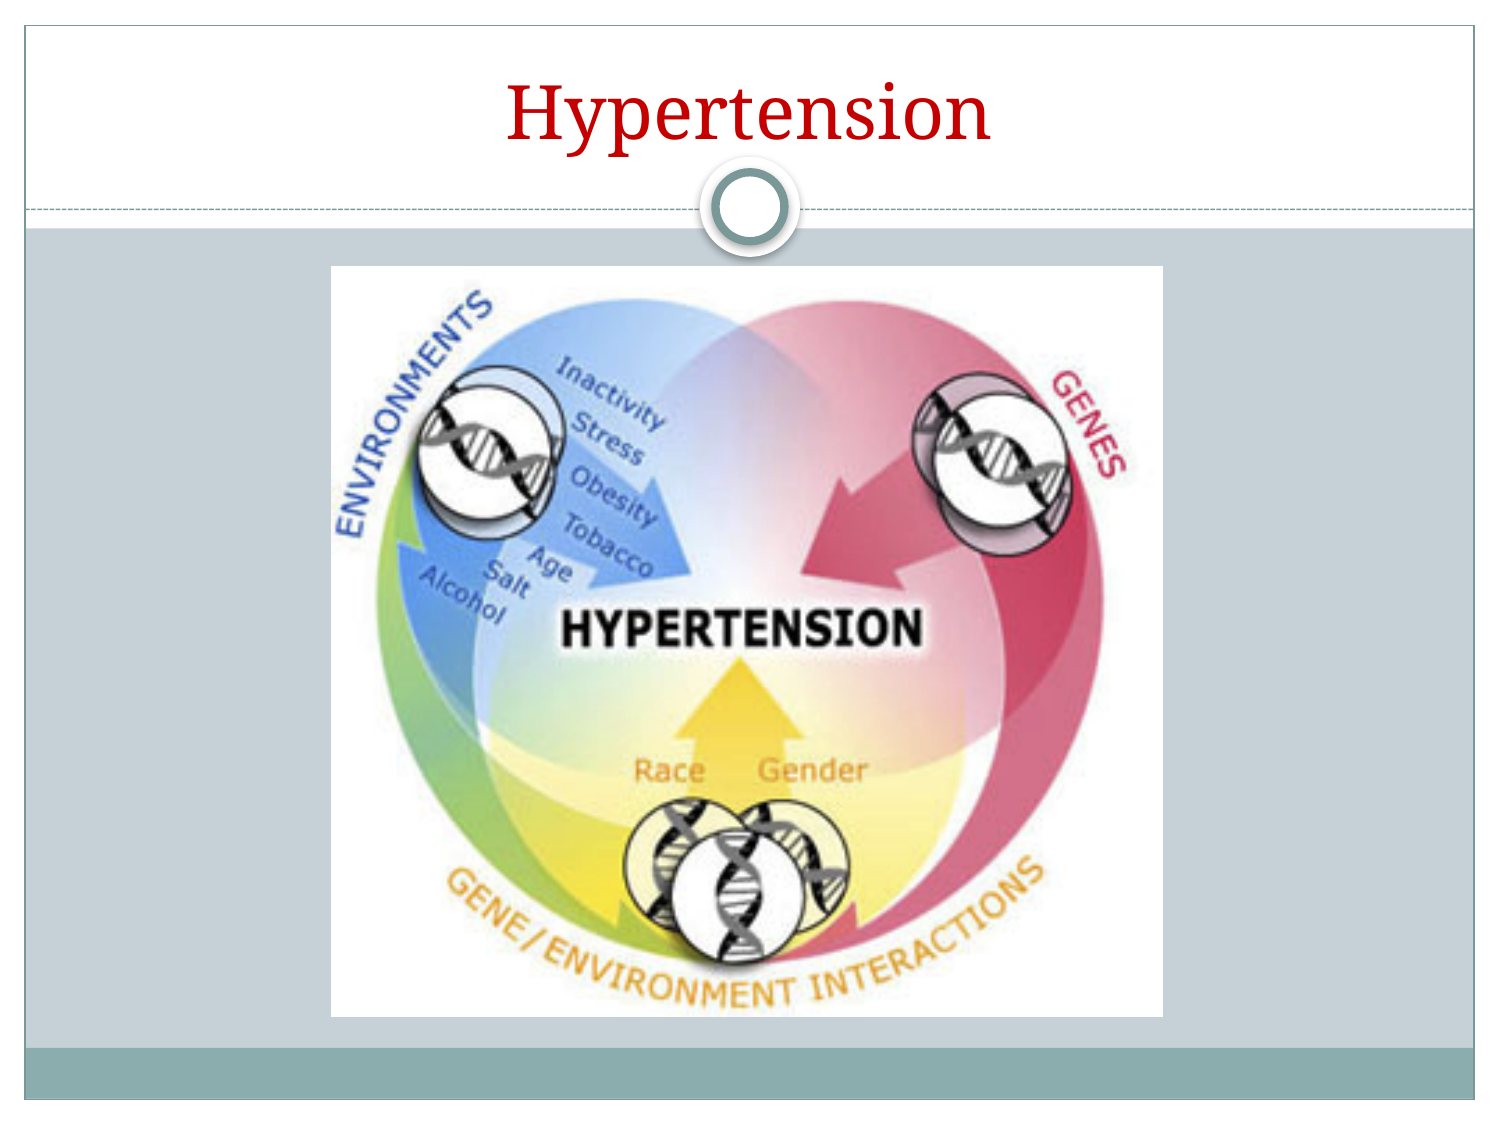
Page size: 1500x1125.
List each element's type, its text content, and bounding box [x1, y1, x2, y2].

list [49, 266, 1445, 1017]
title Hypertension [49, 37, 1450, 162]
